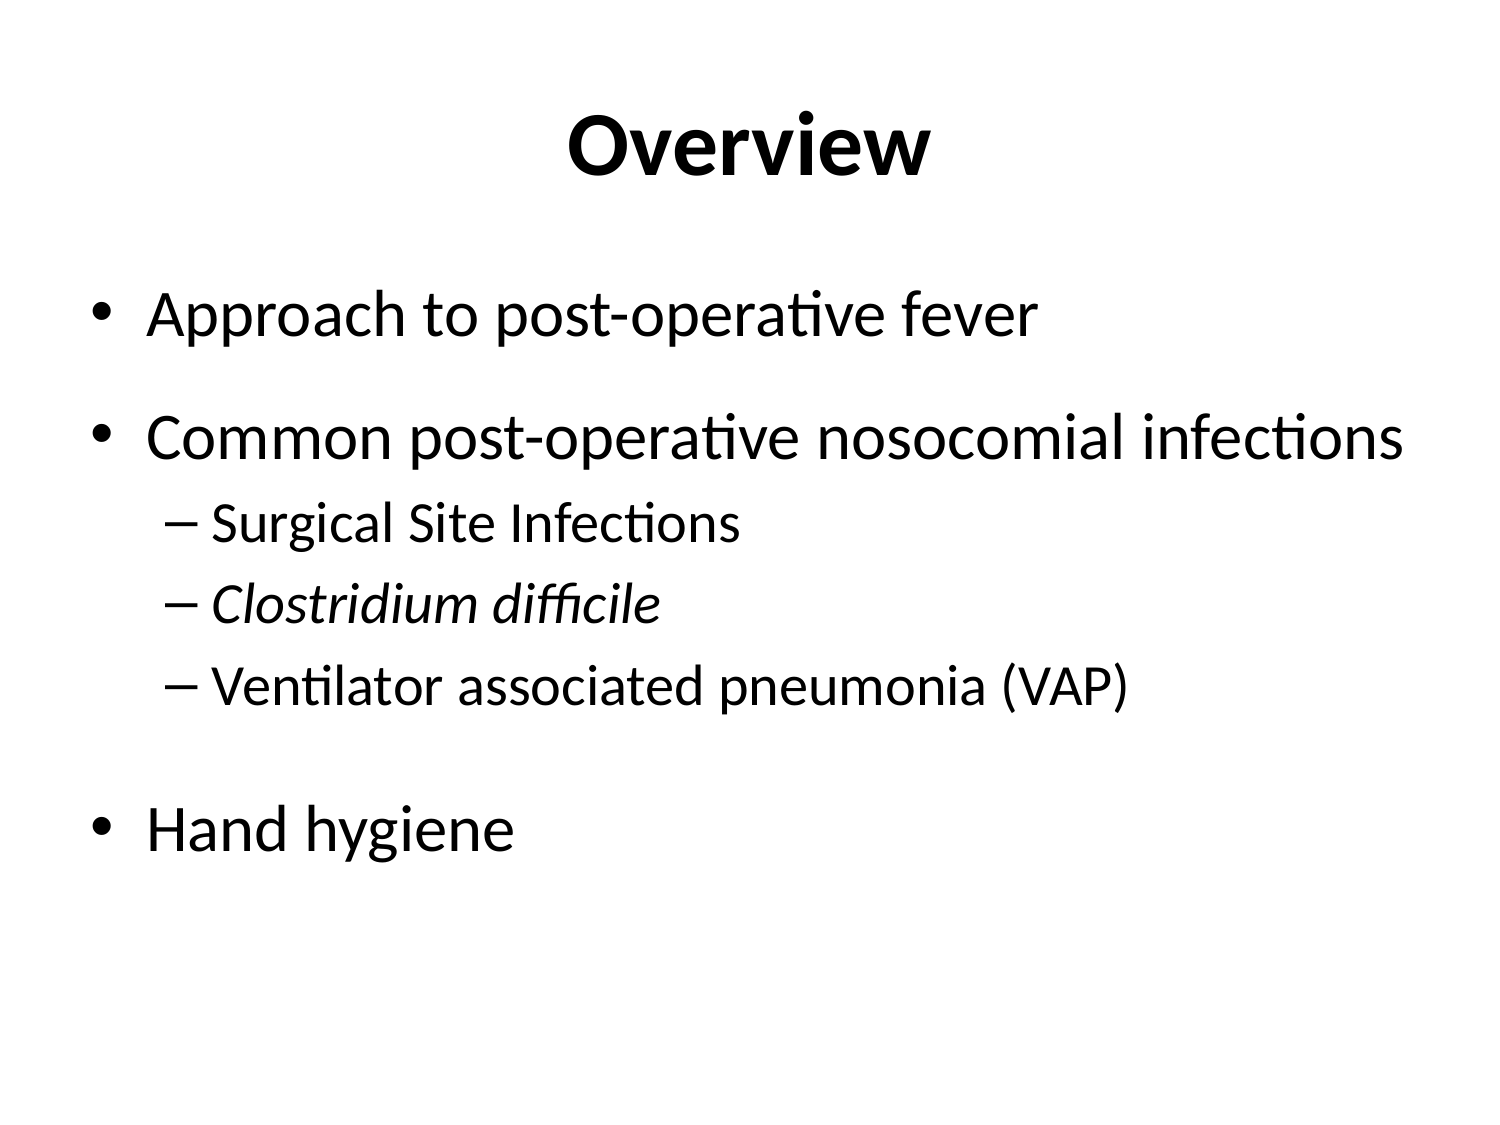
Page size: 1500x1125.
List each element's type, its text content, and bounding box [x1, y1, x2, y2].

title Overview [75, 45, 1425, 233]
list Approach to post-operative fever Common post-operative nosocomial infections Surgical Site Infections Clostridium difficile Ventilator associated pneumonia (VAP) Hand hygiene [75, 262, 1425, 1005]
